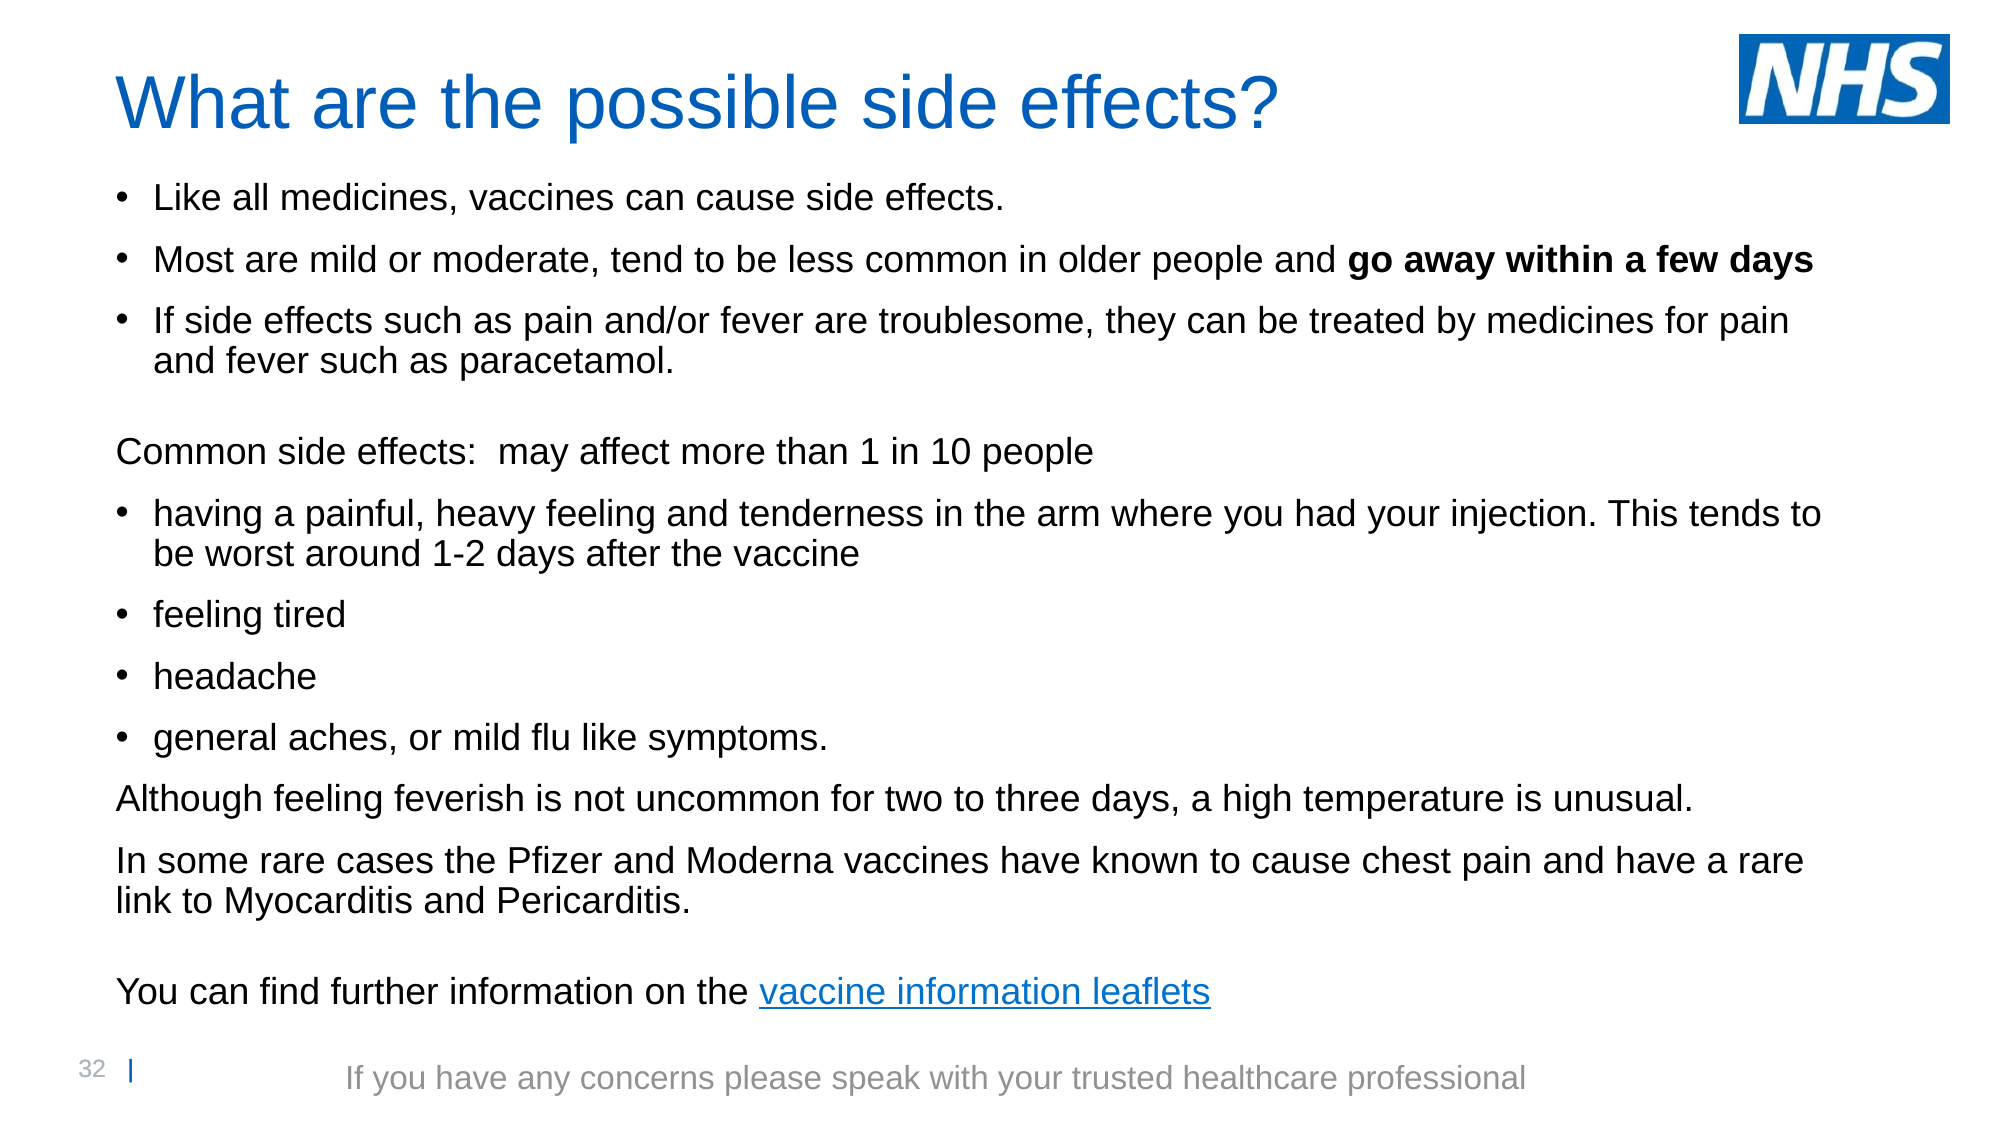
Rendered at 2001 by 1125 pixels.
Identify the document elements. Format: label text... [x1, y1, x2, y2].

picture [1739, 34, 1950, 124]
title What are the possible side effects? [100, 56, 1538, 157]
list Like all medicines, vaccines can cause side effects. Most are mild or moderate, tend to be less common in older people and go away within a few days If side effects such as pain and/or fever are troublesome, they can be treated by medicines for pain and fever such as paracetamol. Common side effects: may affect more than 1 in 10 people having a painful, heavy feeling and tenderness in the arm where you had your injection. This tends to be worst around 1-2 days after the vaccine feeling tired headache general aches, or mild flu like symptoms. Although feeling feverish is not uncommon for two to three days, a high temperature is unusual. In some rare cases the Pfizer and Moderna vaccines have known to cause chest pain and have a rare link to Myocarditis and Pericarditis. You can find further information on the vaccine information leaflets [100, 171, 1839, 1035]
